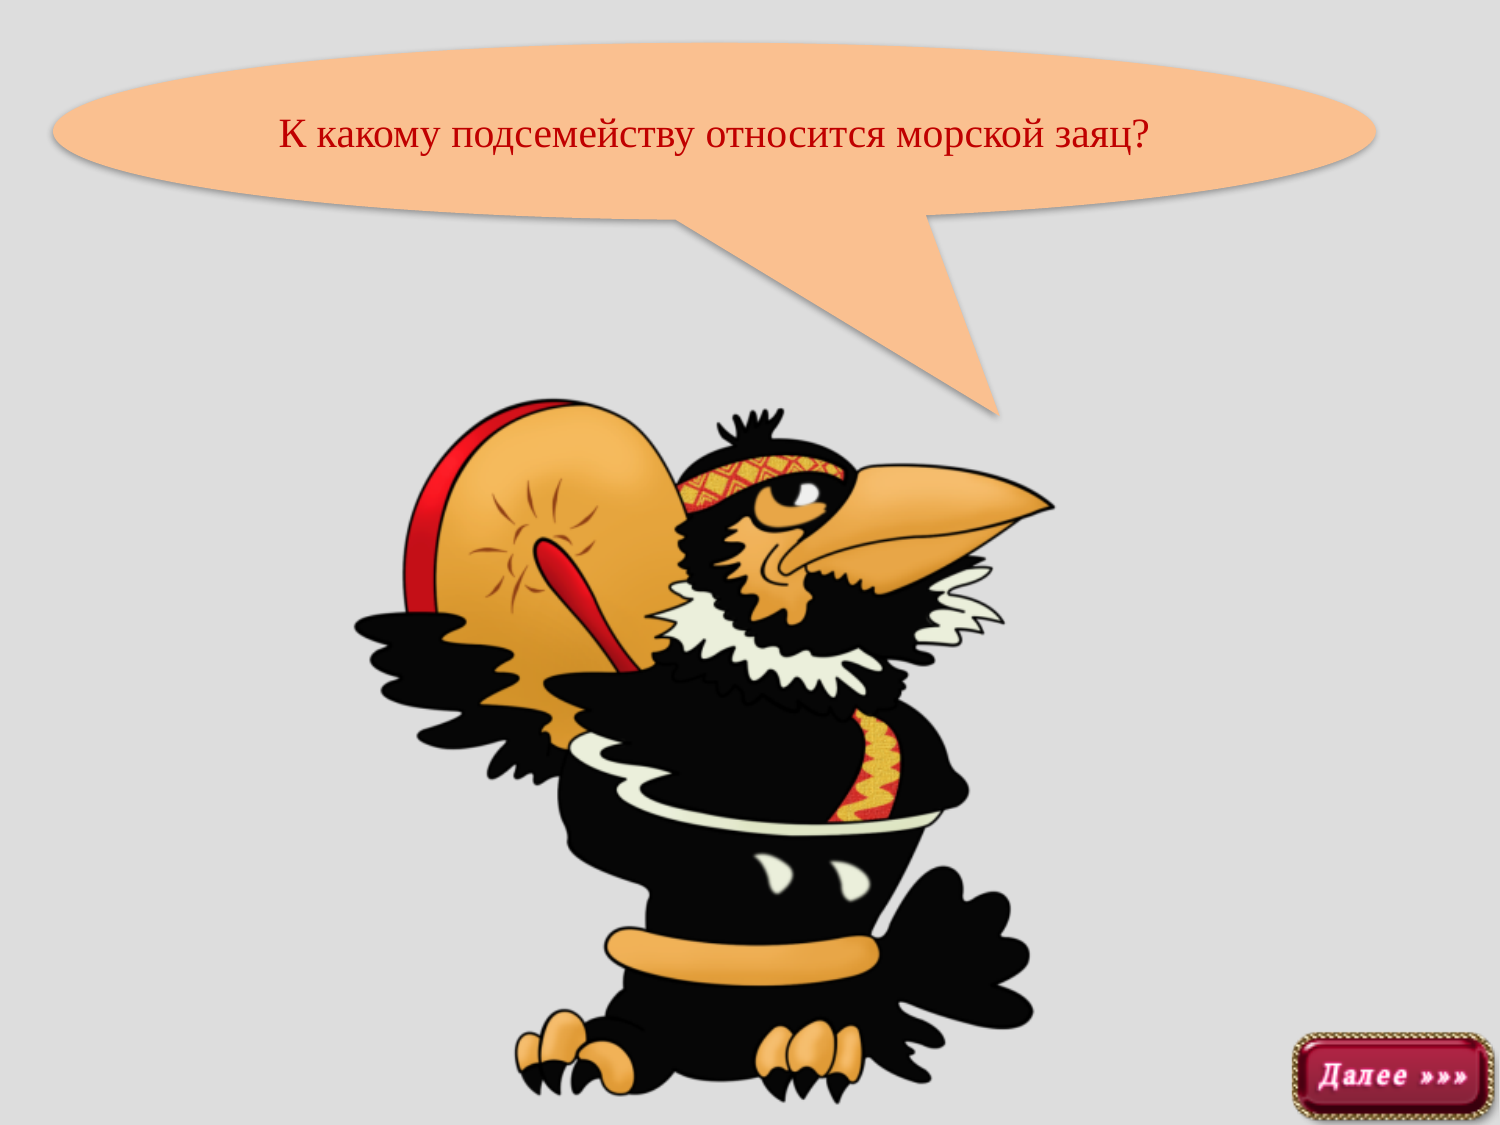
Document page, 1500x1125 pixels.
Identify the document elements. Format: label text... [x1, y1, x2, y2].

picture [348, 382, 1069, 1125]
text_box К какому подсемейству относится морской заяц? [52, 42, 1376, 380]
picture [1289, 1024, 1499, 1125]
